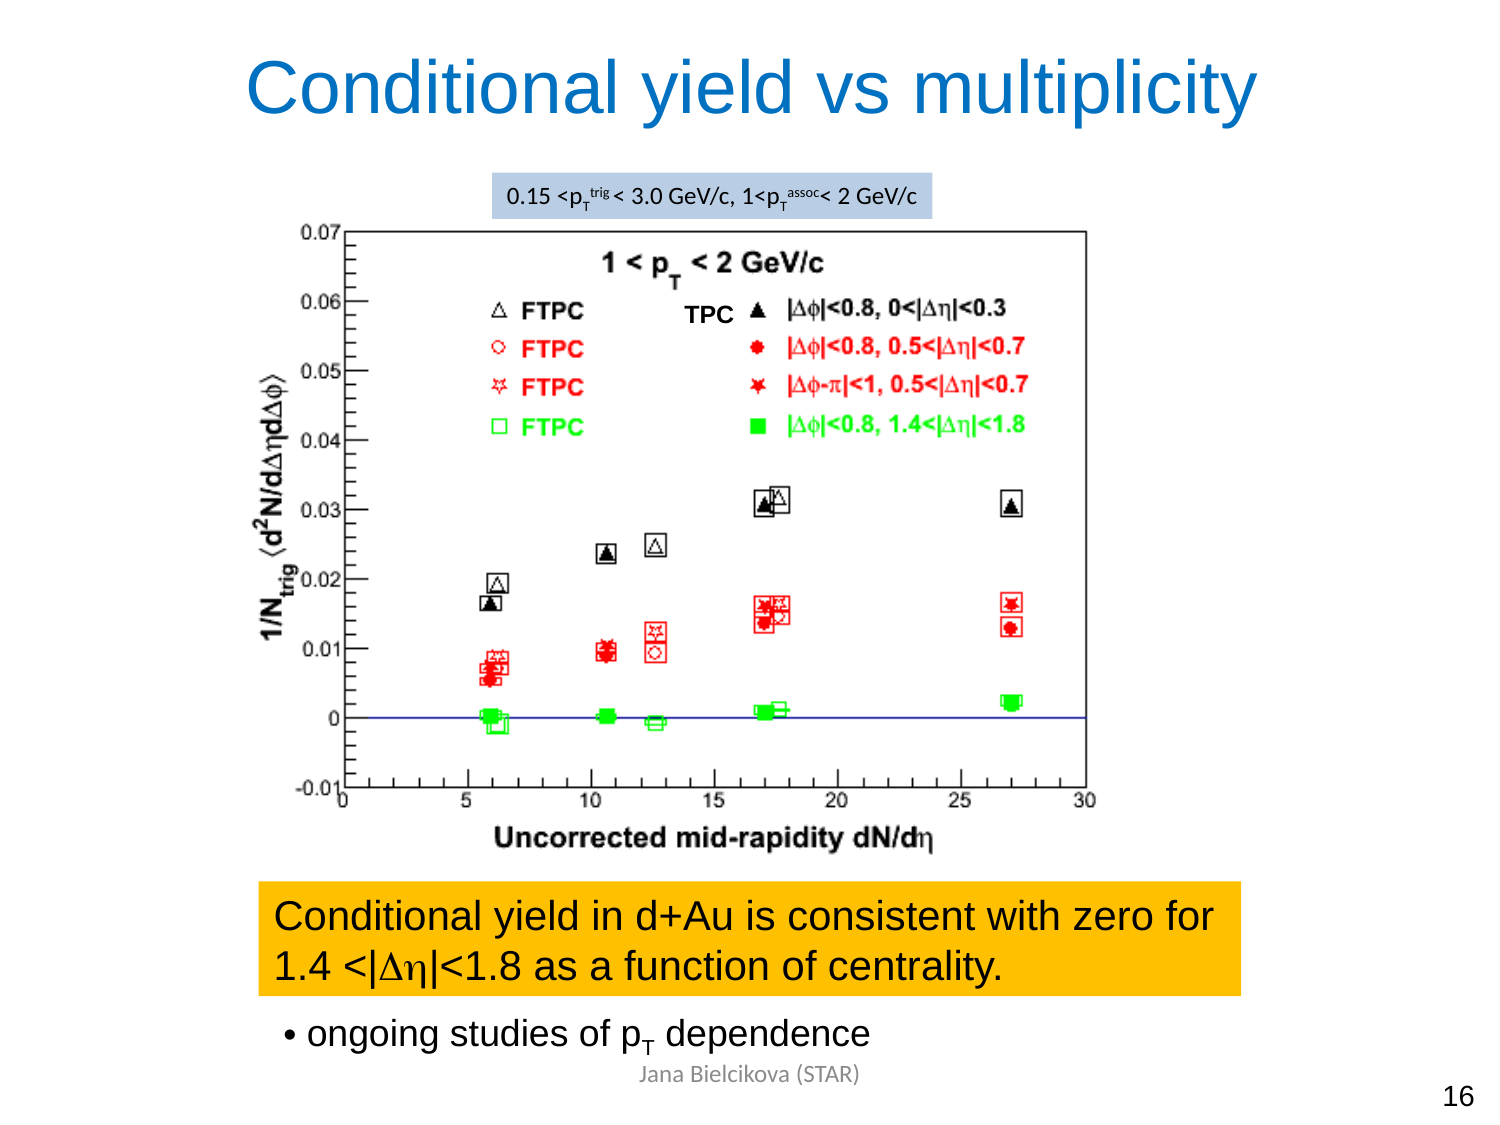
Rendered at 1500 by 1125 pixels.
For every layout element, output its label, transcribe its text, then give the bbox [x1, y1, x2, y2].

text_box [241, 219, 1103, 866]
text_box Conditional yield vs multiplicity [147, 0, 1447, 136]
slide_number 16 [1139, 1065, 1490, 1125]
text_box ongoing studies of pT dependence [268, 1001, 886, 1068]
footer Jana Bielcikova (STAR) [512, 1042, 988, 1103]
text_box 0.15 <pTtrig < 3.0 GeV/c, 1<pTassoc< 2 GeV/c [492, 172, 933, 218]
text_box Conditional yield in d+Au is consistent with zero for 1.4 <|Dh|<1.8 as a function of centrality. [258, 881, 1242, 997]
